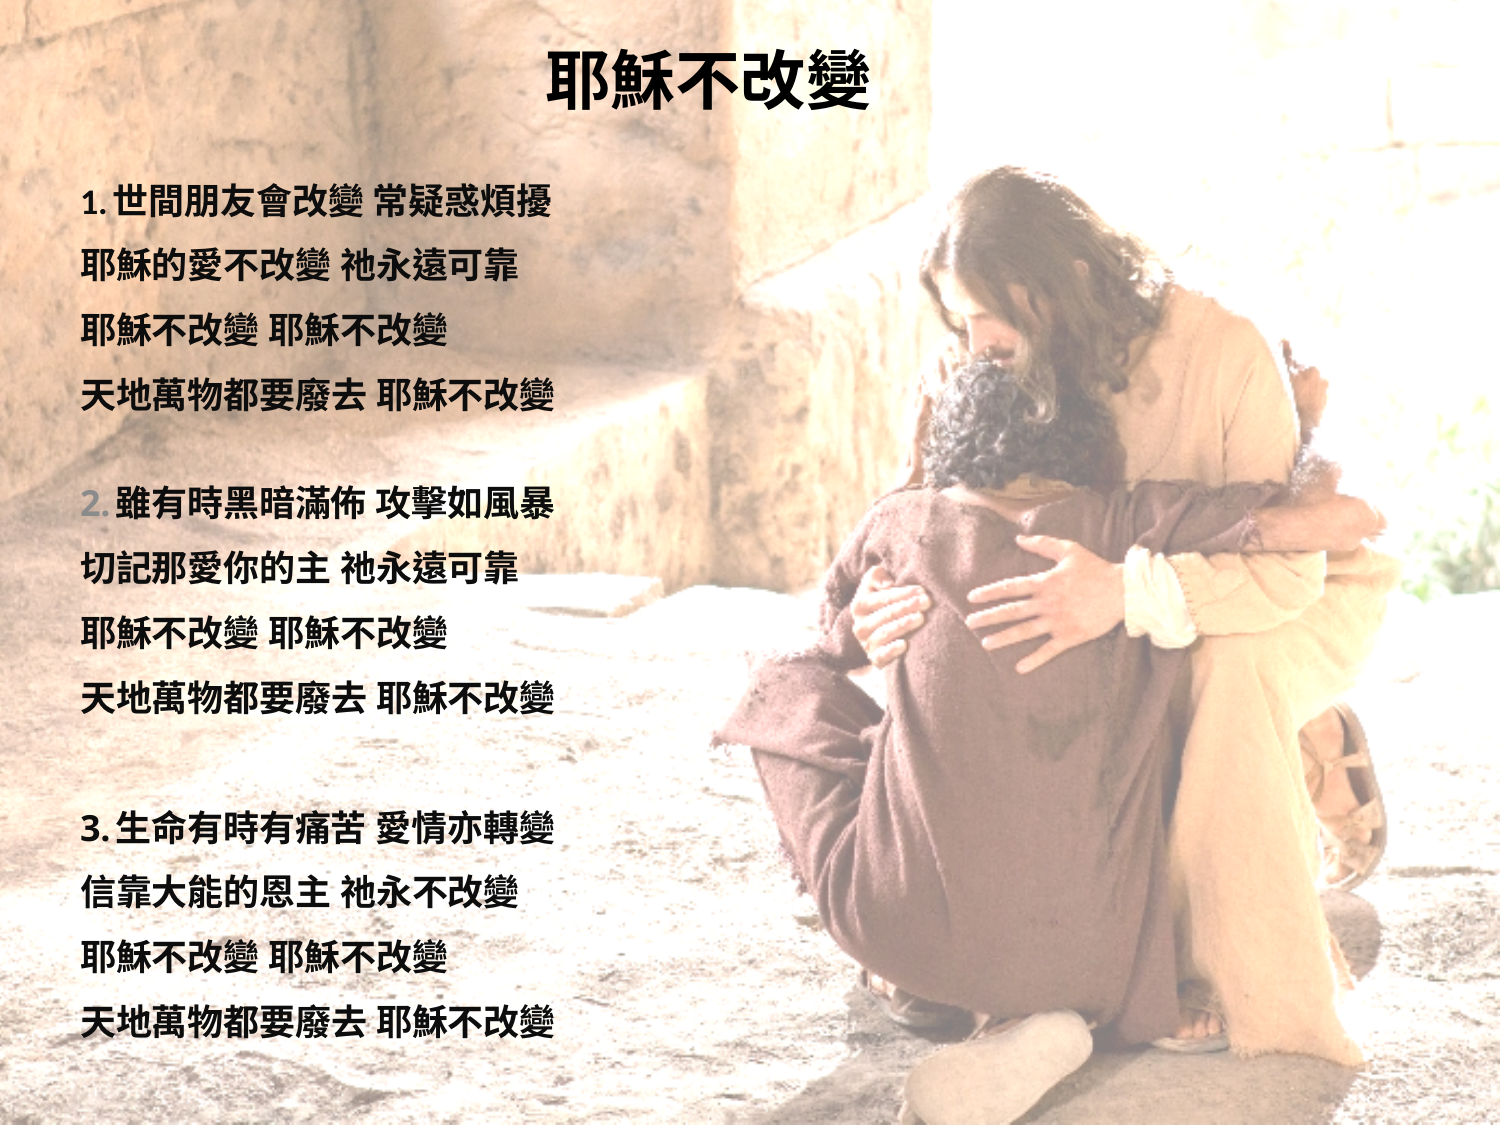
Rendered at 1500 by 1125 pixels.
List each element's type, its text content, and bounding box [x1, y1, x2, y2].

title 耶穌不改變 [466, 30, 951, 126]
subtitle 1.世間朋友會改變 常疑惑煩擾 耶穌的愛不改變 祂永遠可靠 耶穌不改變 耶穌不改變 天地萬物都要廢去 耶穌不改變 2.雖有時黑暗滿佈 攻擊如風暴 切記那愛你的主 祂永遠可靠 耶穌不改變 耶穌不改變 天地萬物都要廢去 耶穌不改變 3.生命有時有痛苦 愛情亦轉變 信靠大能的恩主 祂永不改變 耶穌不改變 耶穌不改變 天地萬物都要廢去 耶穌不改變 [64, 149, 727, 1083]
